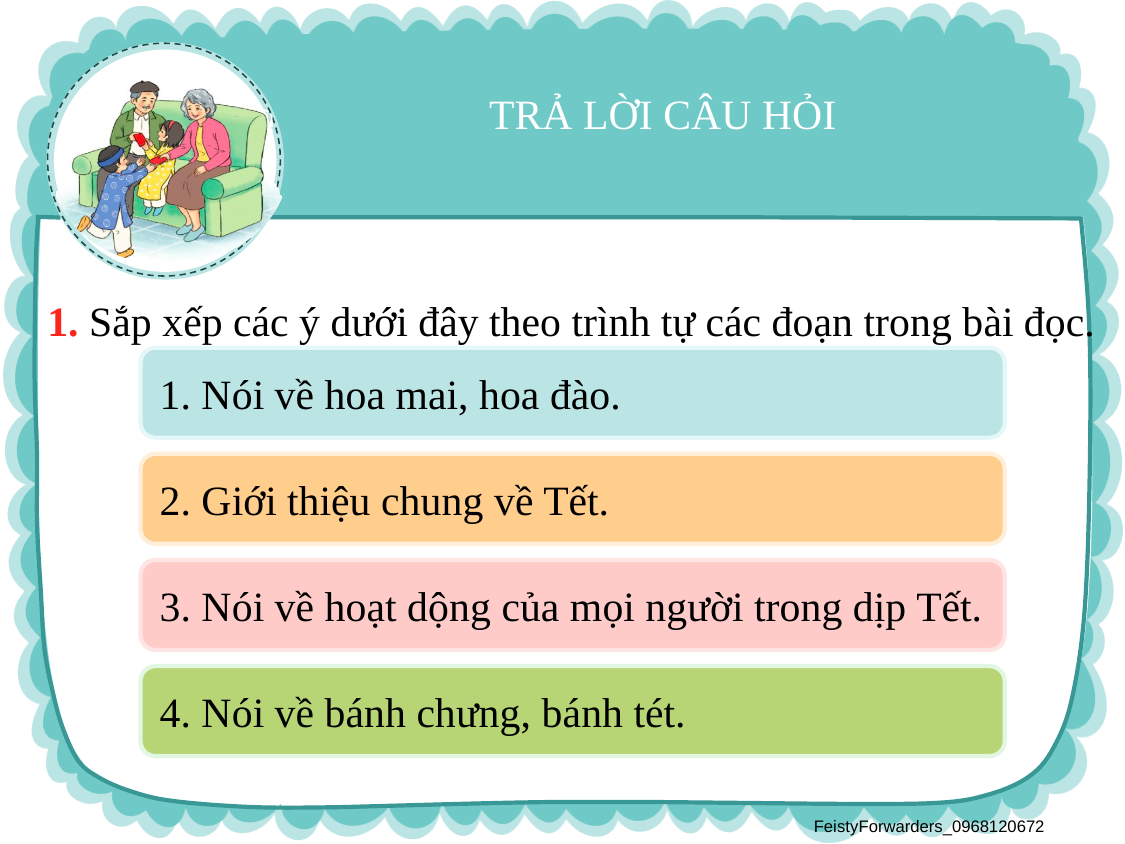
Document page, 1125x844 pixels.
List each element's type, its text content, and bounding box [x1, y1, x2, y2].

text_box TRẢ LỜI CÂU HỎI [293, 80, 1049, 146]
text_box 2. Giới thiệu chung về Tết. [138, 451, 1007, 546]
text_box 1. Sắp xếp các ý dưới đây theo trình tự các đoạn trong bài đọc. [32, 262, 1125, 353]
picture [0, 0, 1125, 844]
text_box 4. Nói về bánh chưng, bánh tét. [138, 663, 1007, 759]
picture [37, 353, 1088, 805]
text_box 1. Nói về hoa mai, hoa đào. [138, 345, 1007, 440]
text_box 3. Nói về hoạt dộng của mọi người trong dịp Tết. [138, 557, 1007, 653]
